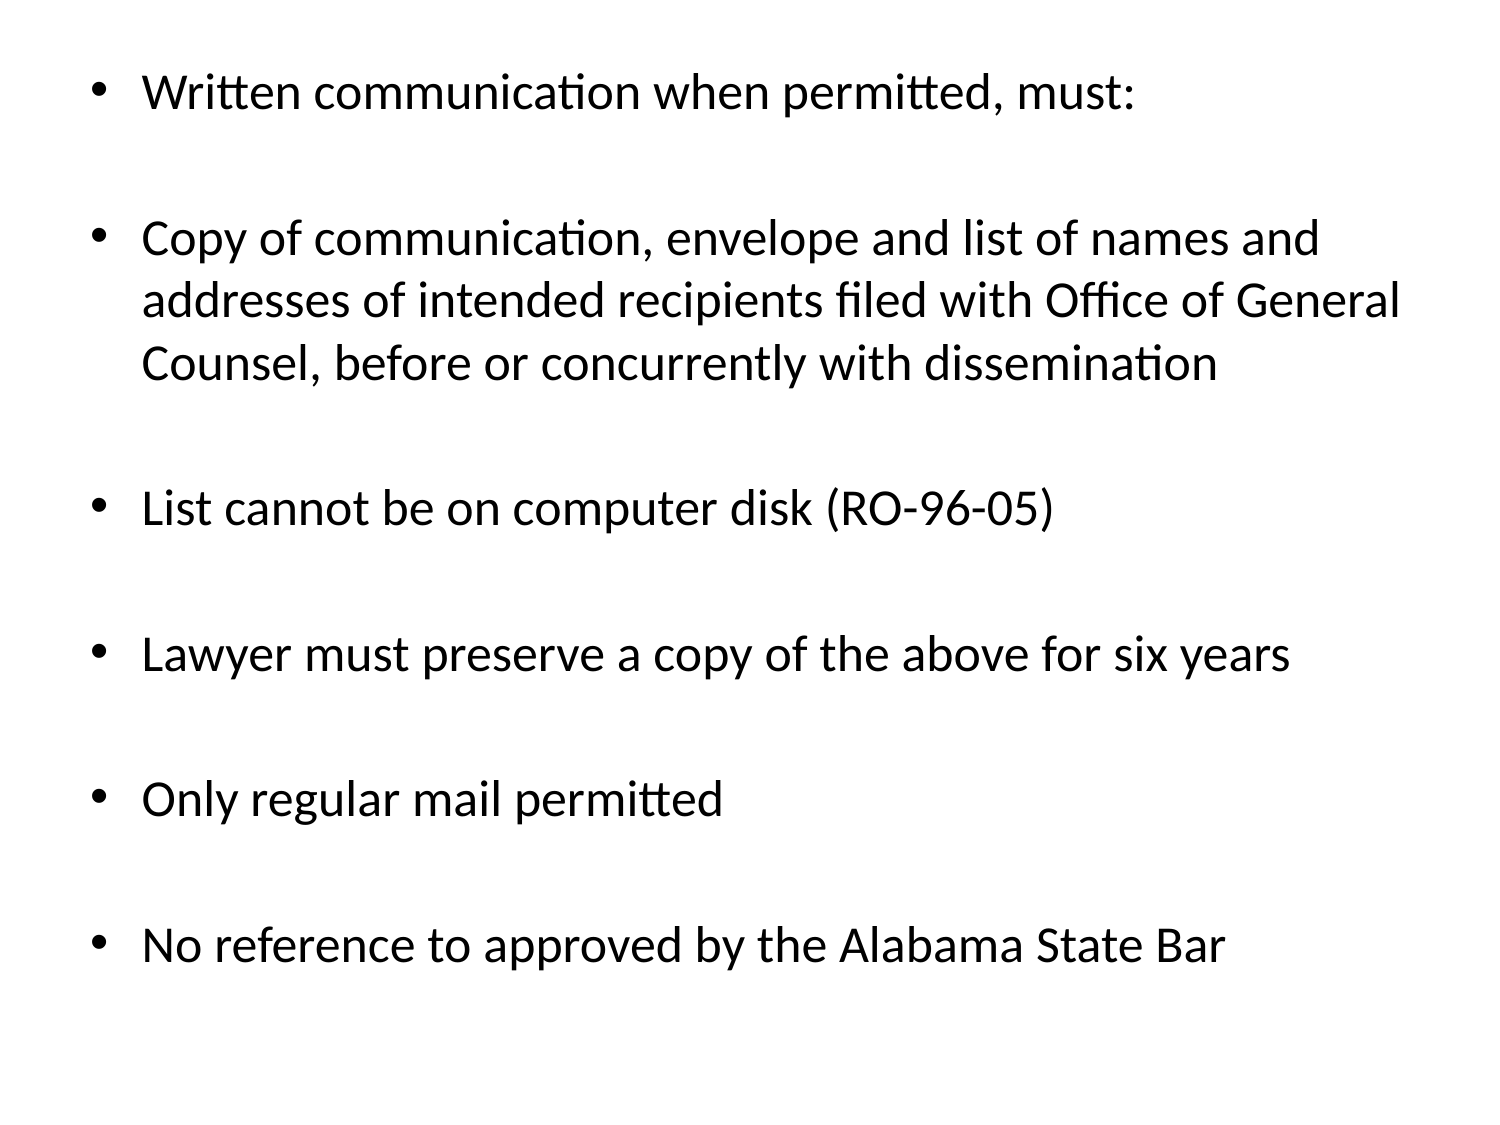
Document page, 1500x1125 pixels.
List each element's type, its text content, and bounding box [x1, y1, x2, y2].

list Written communication when permitted, must: Copy of communication, envelope and list of names and addresses of intended recipients filed with Office of General Counsel, before or concurrently with dissemination List cannot be on computer disk (RO-96-05) Lawyer must preserve a copy of the above for six years Only regular mail permitted No reference to approved by the Alabama State Bar [75, 50, 1425, 1005]
